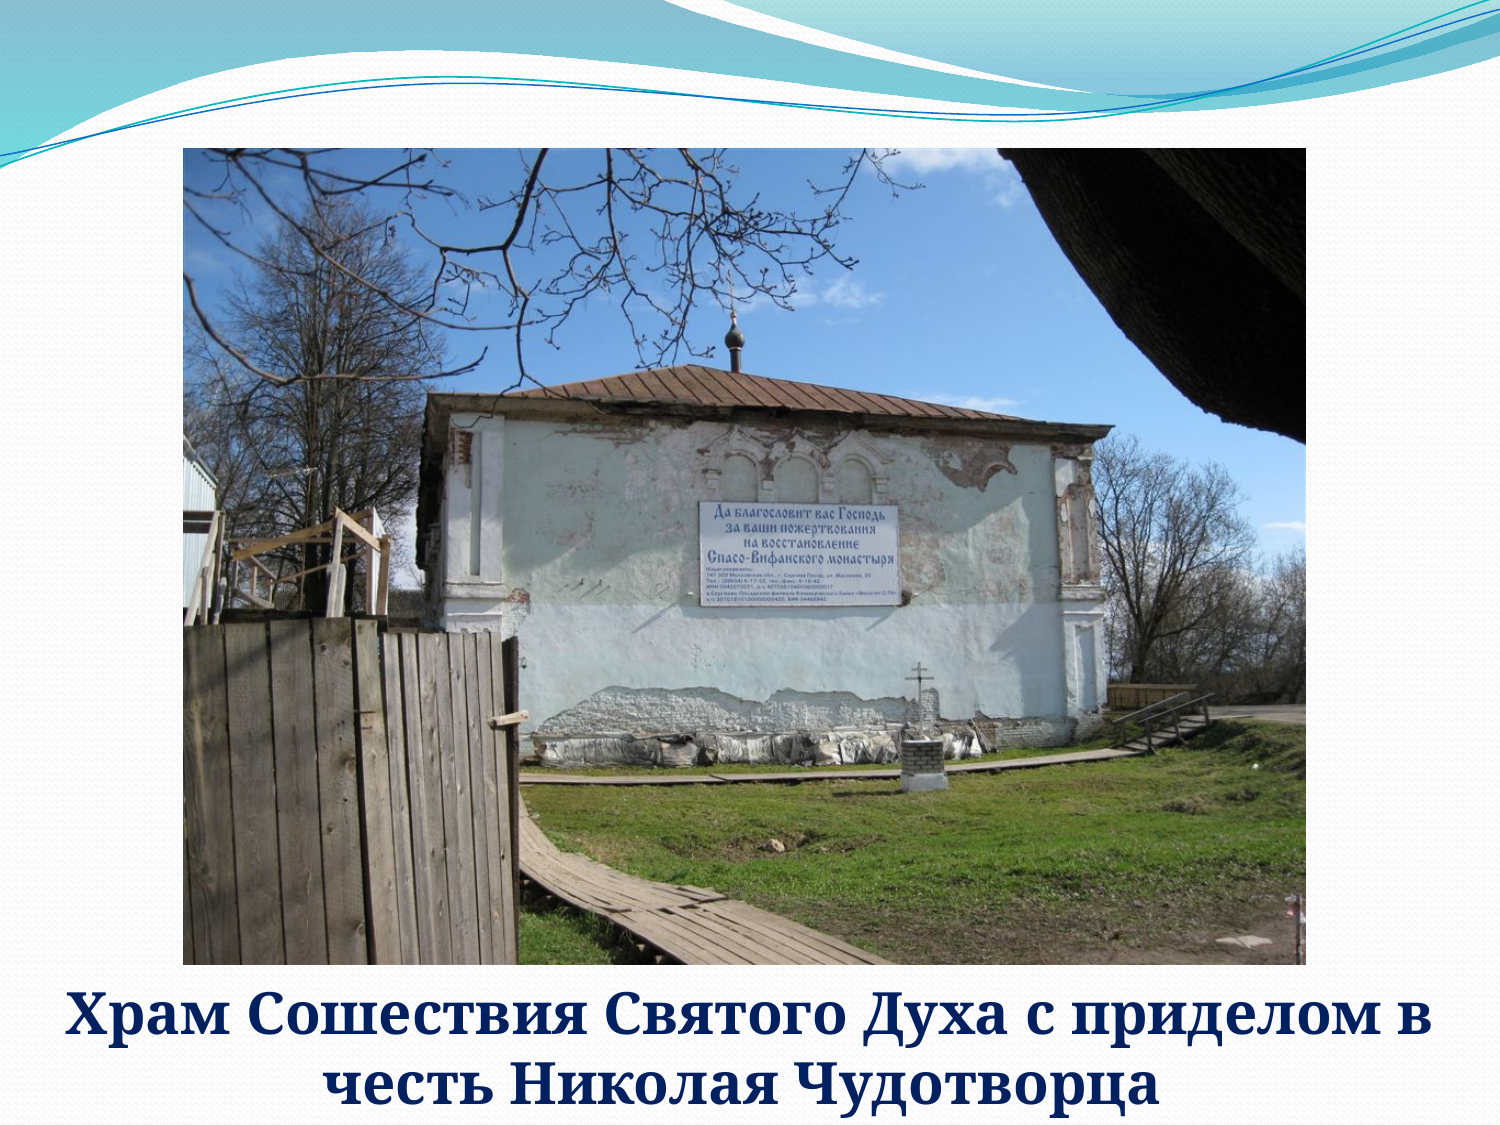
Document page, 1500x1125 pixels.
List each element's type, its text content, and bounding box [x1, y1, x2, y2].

picture [182, 148, 1306, 965]
text_box Храм Сошествия Святого Духа с приделом в честь Николая Чудотворца [0, 968, 1500, 1124]
